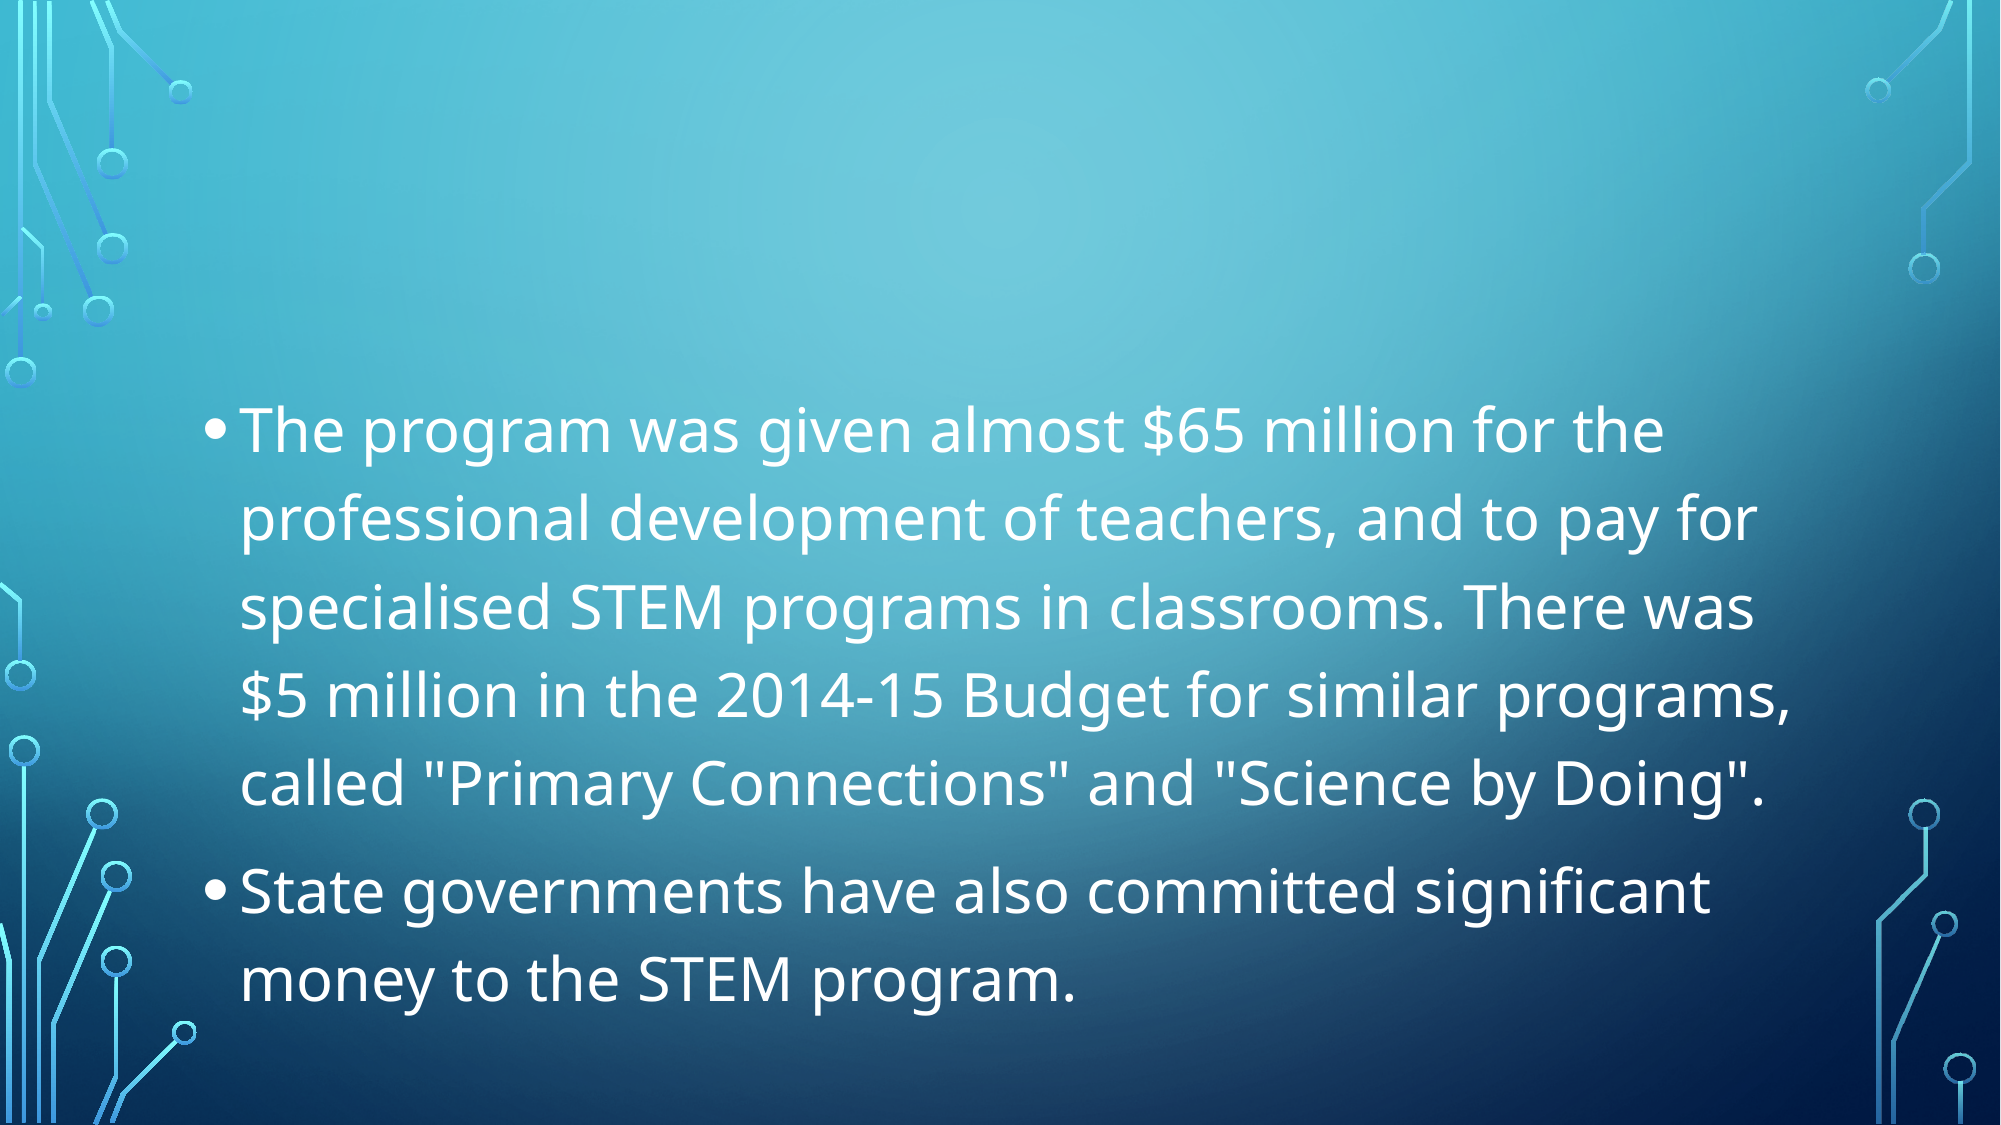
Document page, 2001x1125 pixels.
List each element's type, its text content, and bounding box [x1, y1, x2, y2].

list The program was given almost $65 million for the professional development of teachers, and to pay for specialised STEM programs in classrooms. There was $5 million in the 2014-15 Budget for similar programs, called "Primary Connections" and "Science by Doing". State governments have also committed significant money to the STEM program. [187, 369, 1813, 1035]
